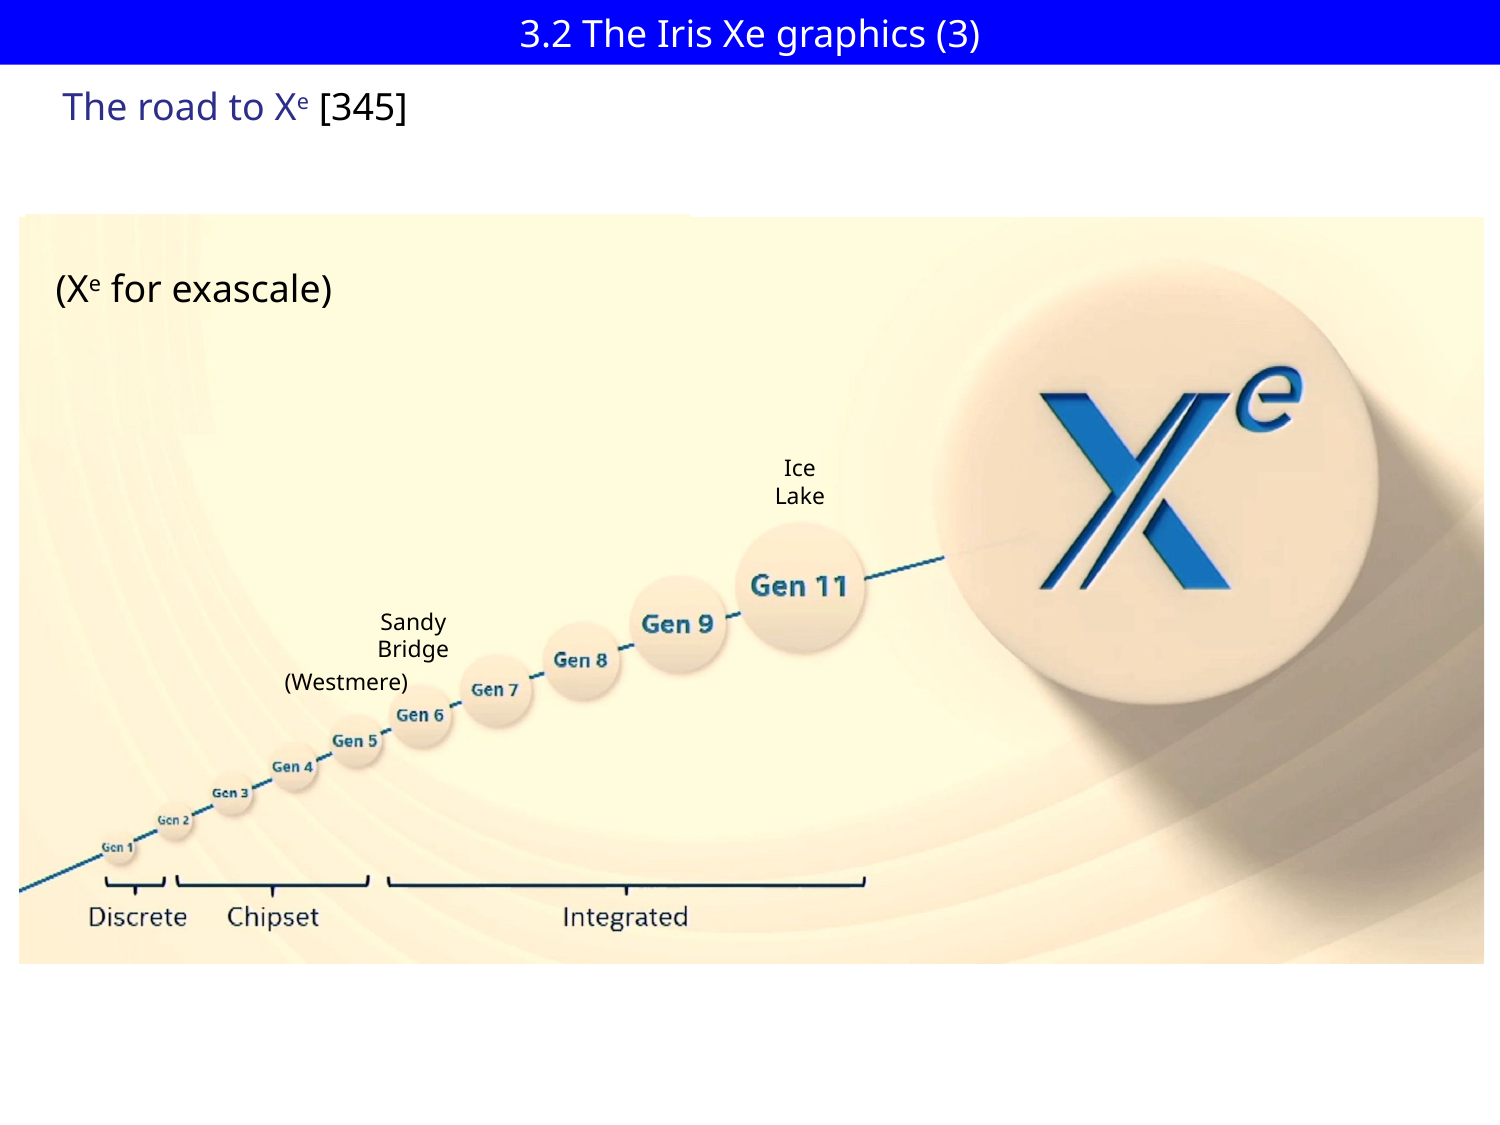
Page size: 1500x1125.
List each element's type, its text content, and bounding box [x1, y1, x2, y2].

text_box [18, 214, 1485, 964]
text_box The road to Xe [345] [47, 75, 423, 136]
title 3.2 The Iris Xe graphics (3) [0, 0, 1500, 65]
